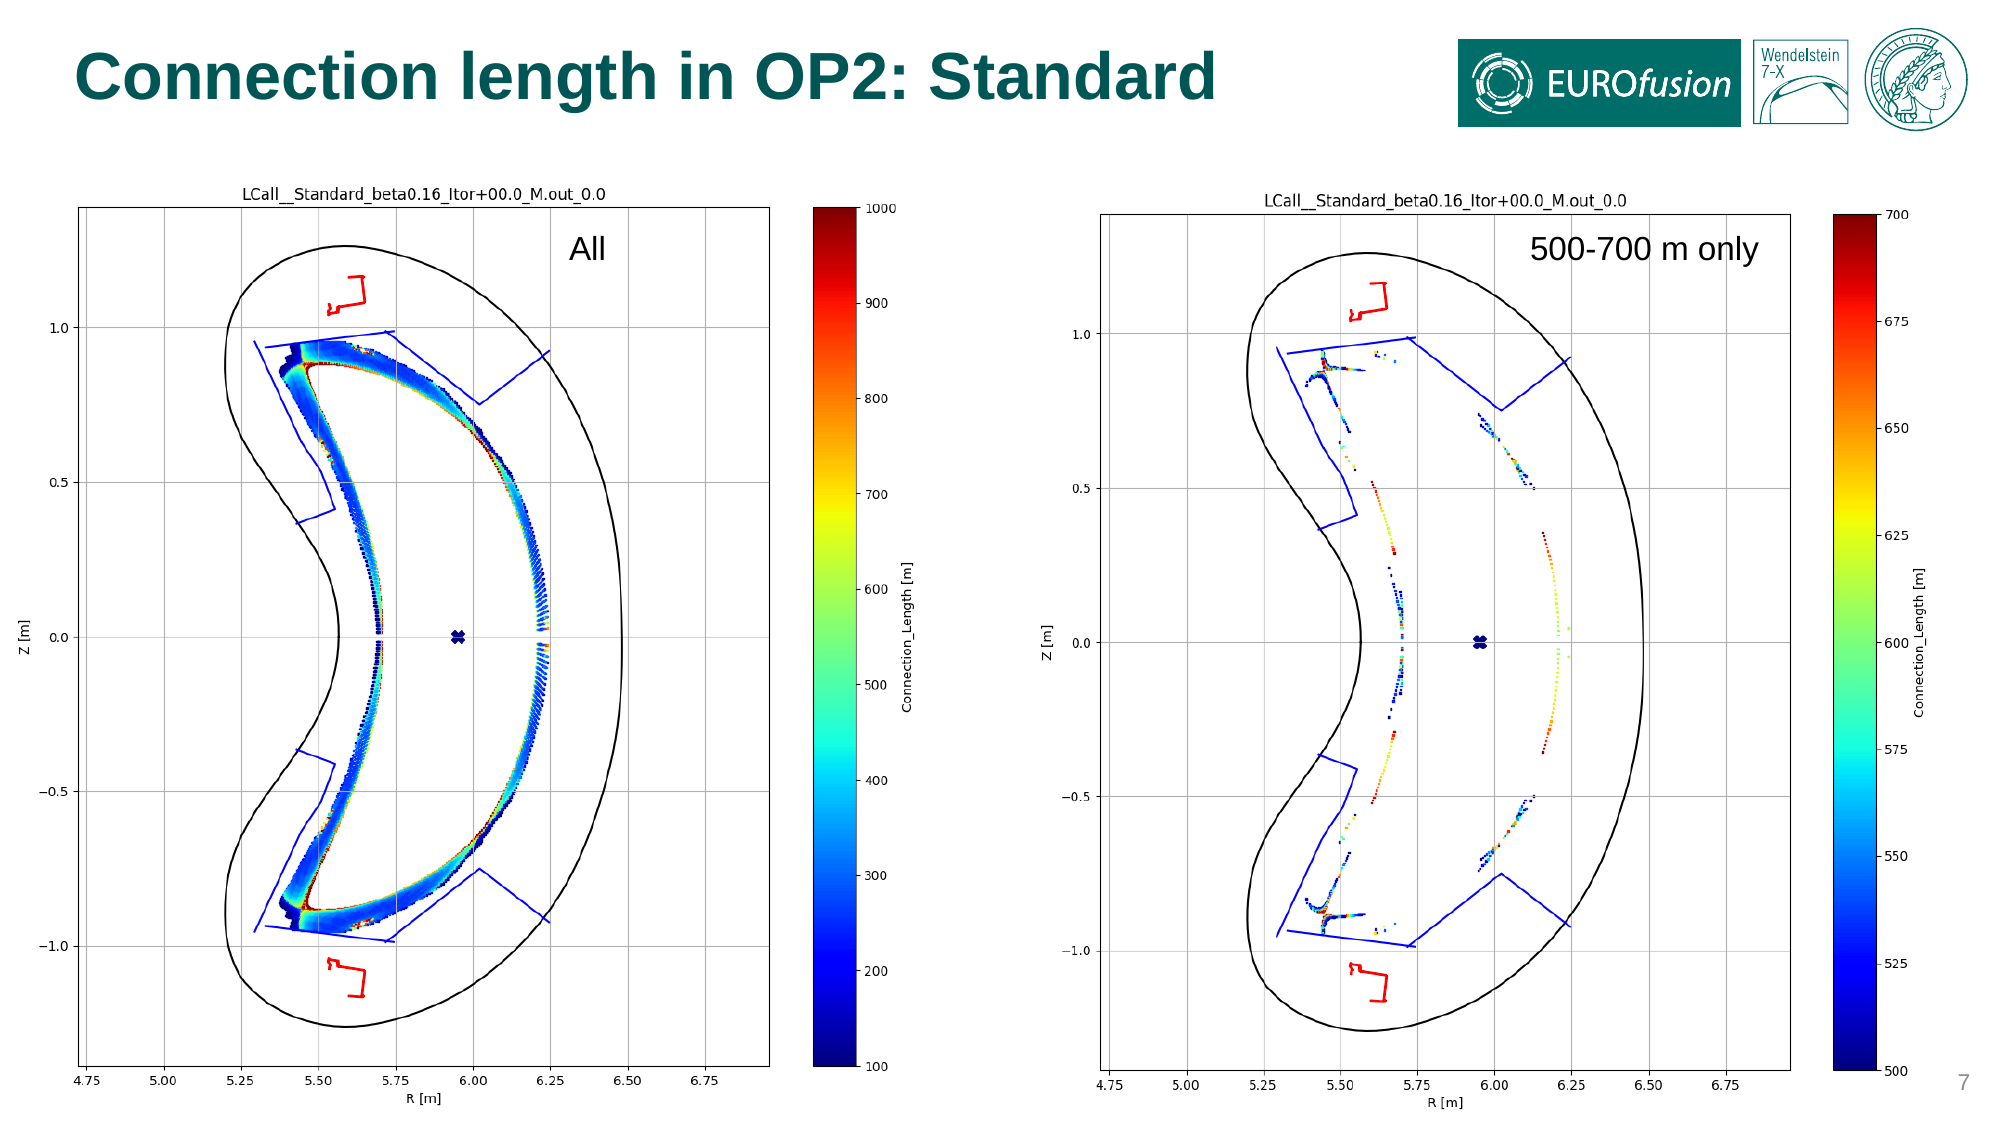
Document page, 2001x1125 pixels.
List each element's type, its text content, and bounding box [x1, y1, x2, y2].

title Connection length in OP2: Standard [59, 47, 1685, 124]
picture [961, 160, 1954, 1125]
picture [0, 164, 945, 1125]
slide_number 7 [1954, 1071, 1971, 1096]
